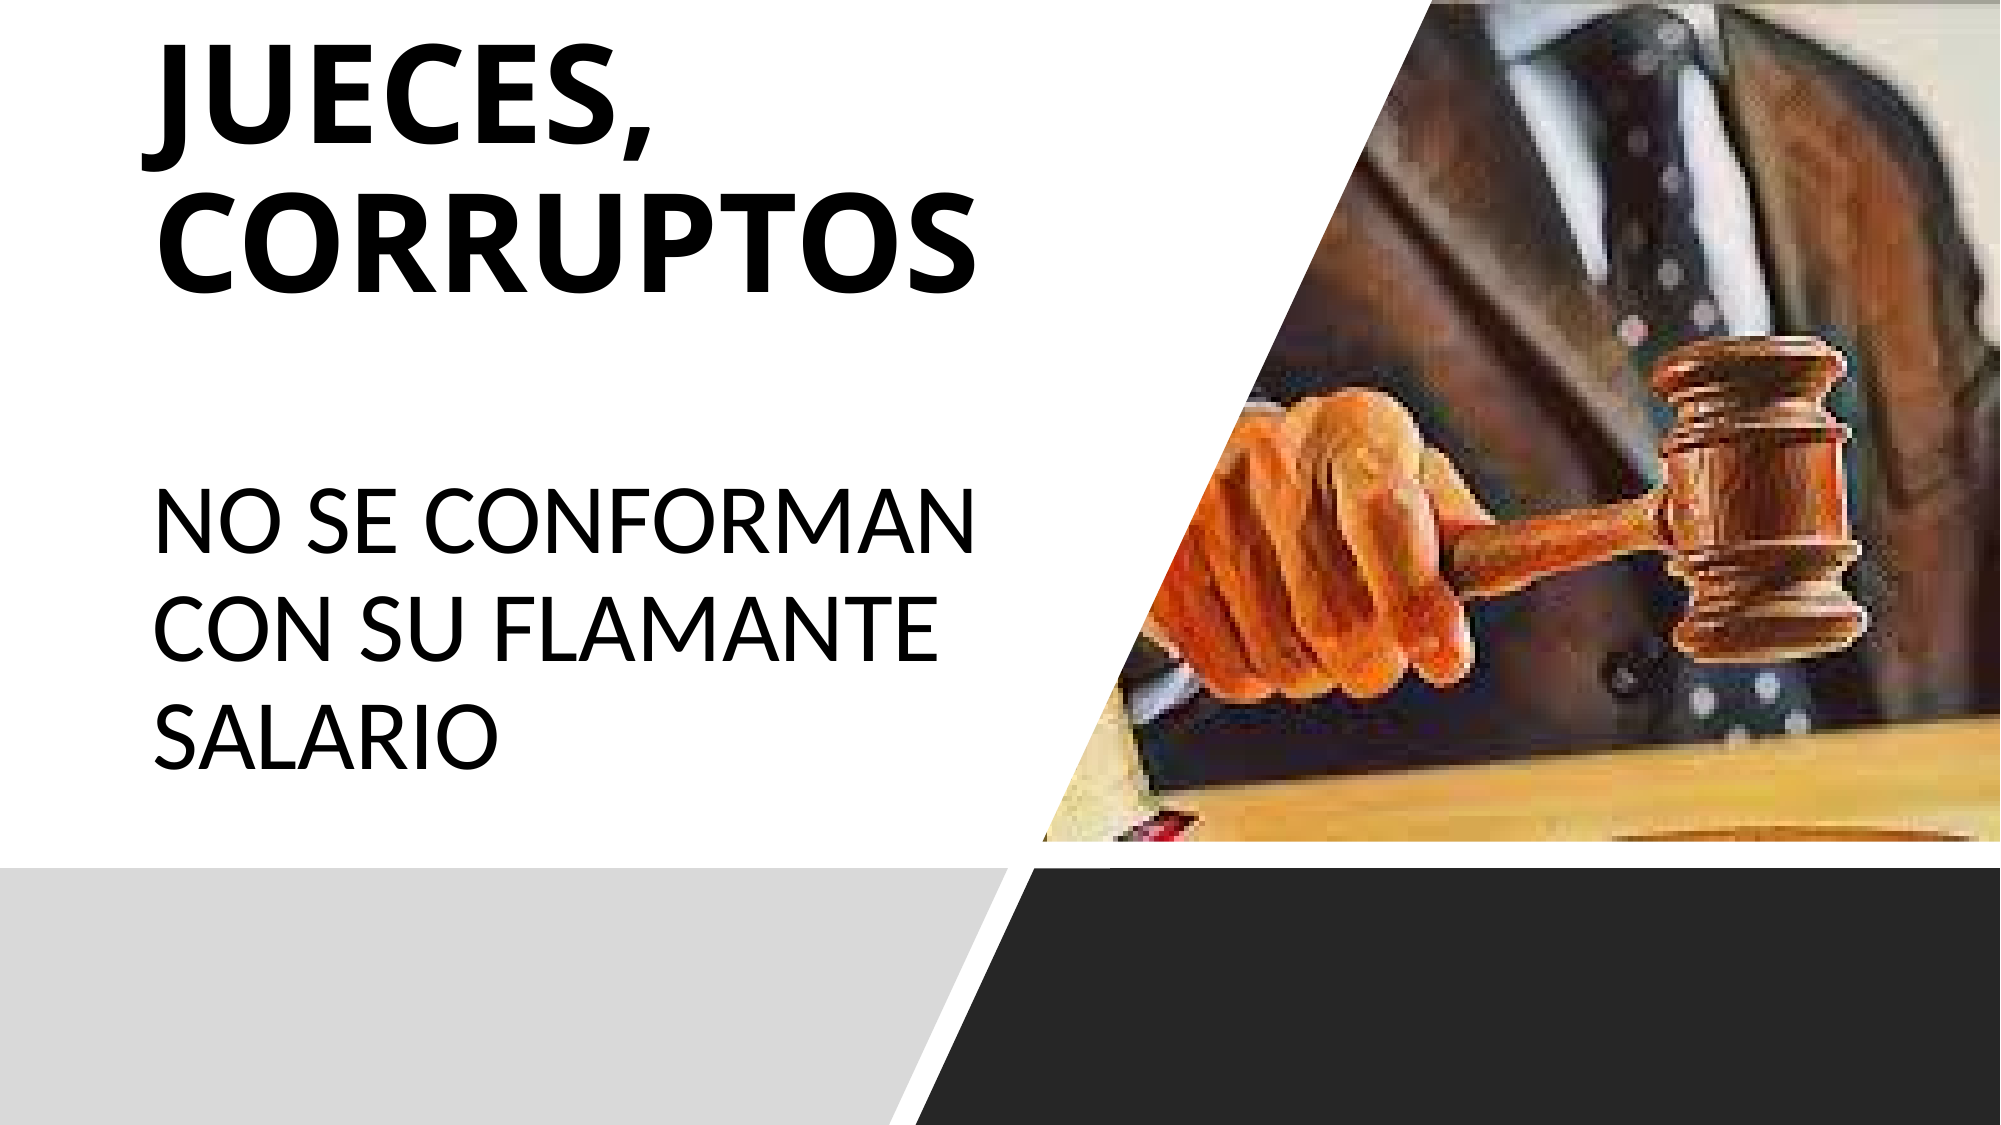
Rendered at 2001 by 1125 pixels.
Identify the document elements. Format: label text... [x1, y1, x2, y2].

text_box [0, 867, 1010, 1125]
picture [1042, 0, 2000, 842]
title JUECES, CORRUPTOS [138, 0, 1042, 330]
text_box [914, 867, 2000, 1125]
list NO SE CONFORMAN CON SU FLAMANTE SALARIO [138, 460, 1042, 839]
